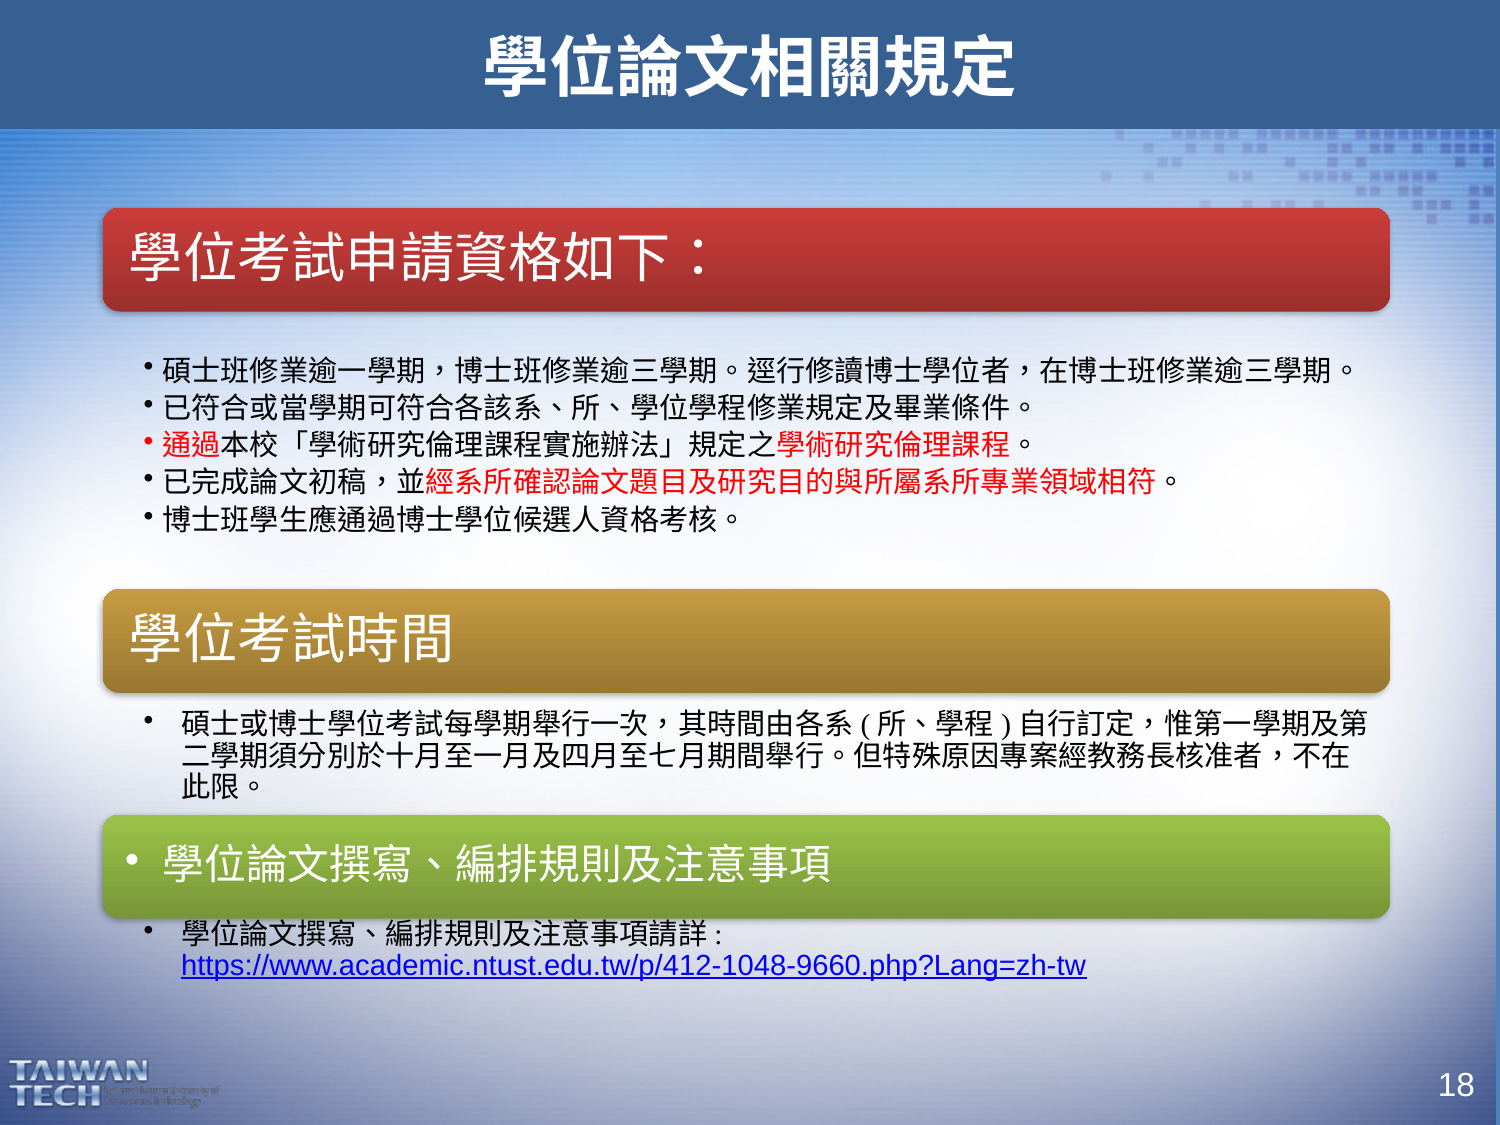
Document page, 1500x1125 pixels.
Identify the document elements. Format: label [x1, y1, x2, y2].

text_box [102, 207, 1391, 1071]
picture [0, 0, 1497, 1125]
